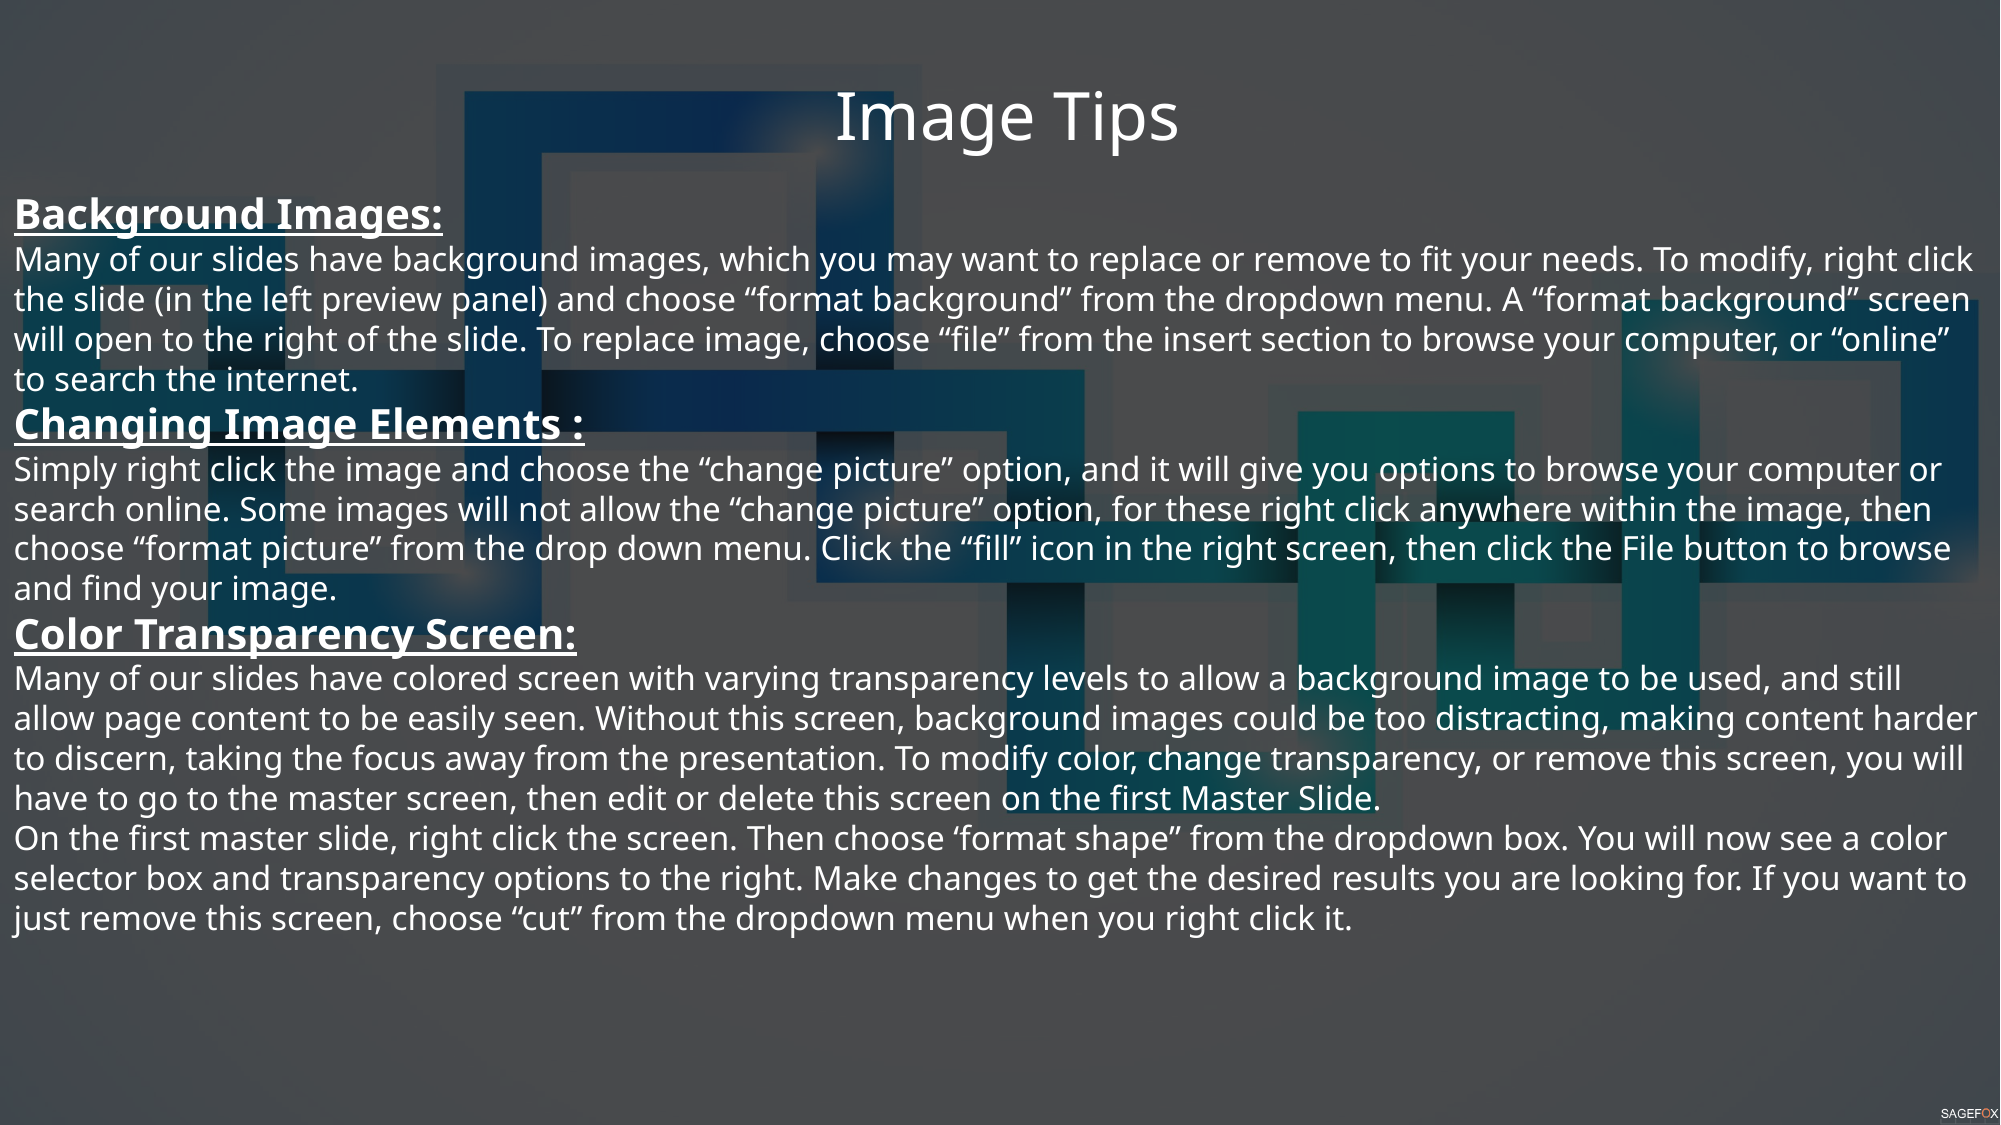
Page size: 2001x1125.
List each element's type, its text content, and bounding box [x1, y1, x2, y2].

title Image Tips [597, 59, 1420, 177]
text_box Background Images: Many of our slides have background images, which you may want to replace or remove to fit your needs. To modify, right click the slide (in the left preview panel) and choose “format background” from the dropdown menu. A “format background” screen will open to the right of the slide. To replace image, choose “file” from the insert section to browse your computer, or “online” to search the internet. Changing Image Elements : Simply right click the image and choose the “change picture” option, and it will give you options to browse your computer or search online. Some images will not allow the “change picture” option, for these right click anywhere within the image, then choose “format picture” from the drop down menu. Click the “fill” icon in the right screen, then click the File button to browse and find your image. Color Transparency Screen: Many of our slides have colored screen with varying transparency levels to allow a background image to be used, and still allow page content to be easily seen. Without this screen, background images could be too distracting, making content harder to discern, taking the focus away from the presentation. To modify color, change transparency, or remove this screen, you will have to go to the master screen, then edit or delete this screen on the first Master Slide. On the first master slide, right click the screen. Then choose ‘format shape” from the dropdown box. You will now see a color selector box and transparency options to the right. Make changes to get the desired results you are looking for. If you want to just remove this screen, choose “cut” from the dropdown menu when you right click it. [0, 0, 2000, 1125]
